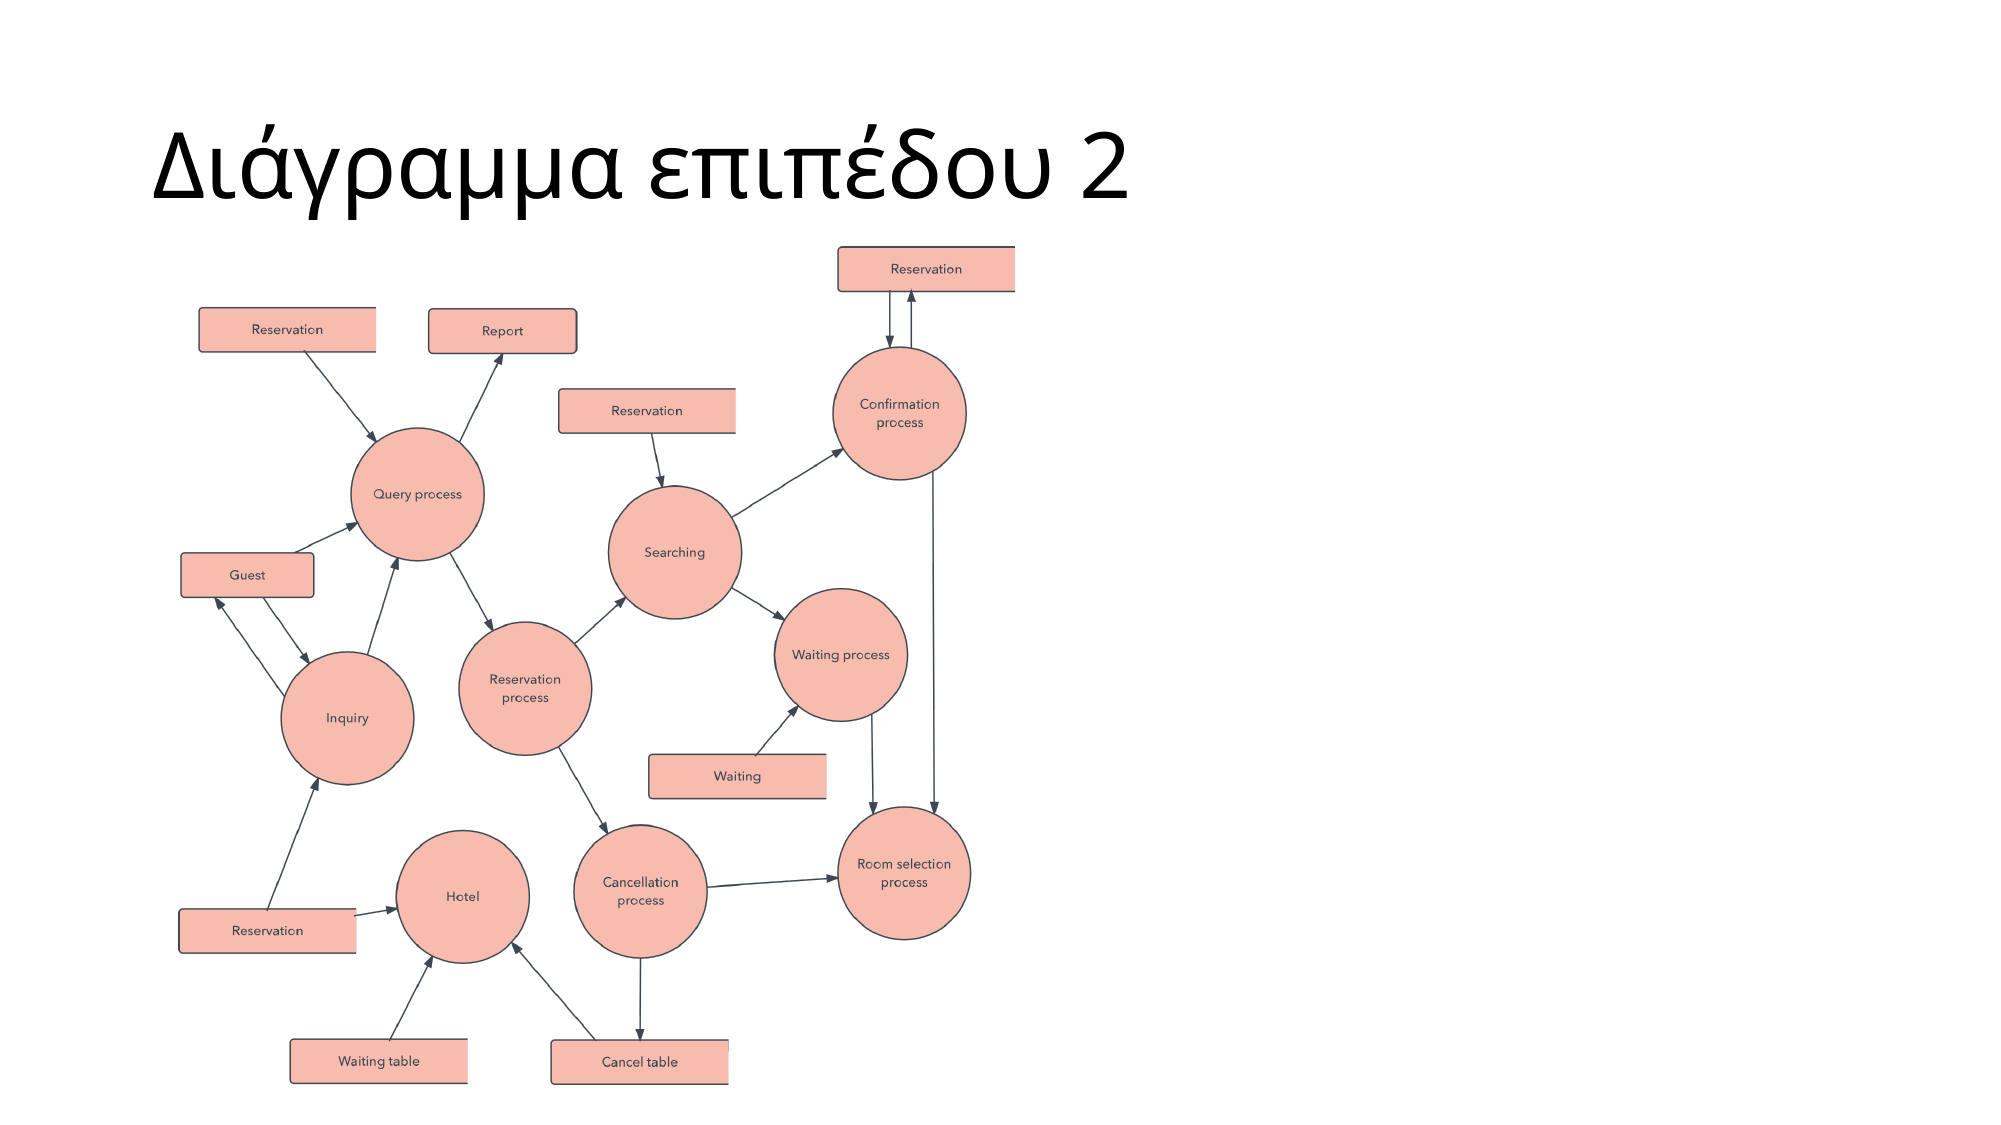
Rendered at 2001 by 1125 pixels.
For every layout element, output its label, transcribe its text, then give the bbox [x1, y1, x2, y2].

title Διάγραμμα επιπέδου 2 [137, 59, 1863, 278]
picture [178, 246, 1016, 1086]
